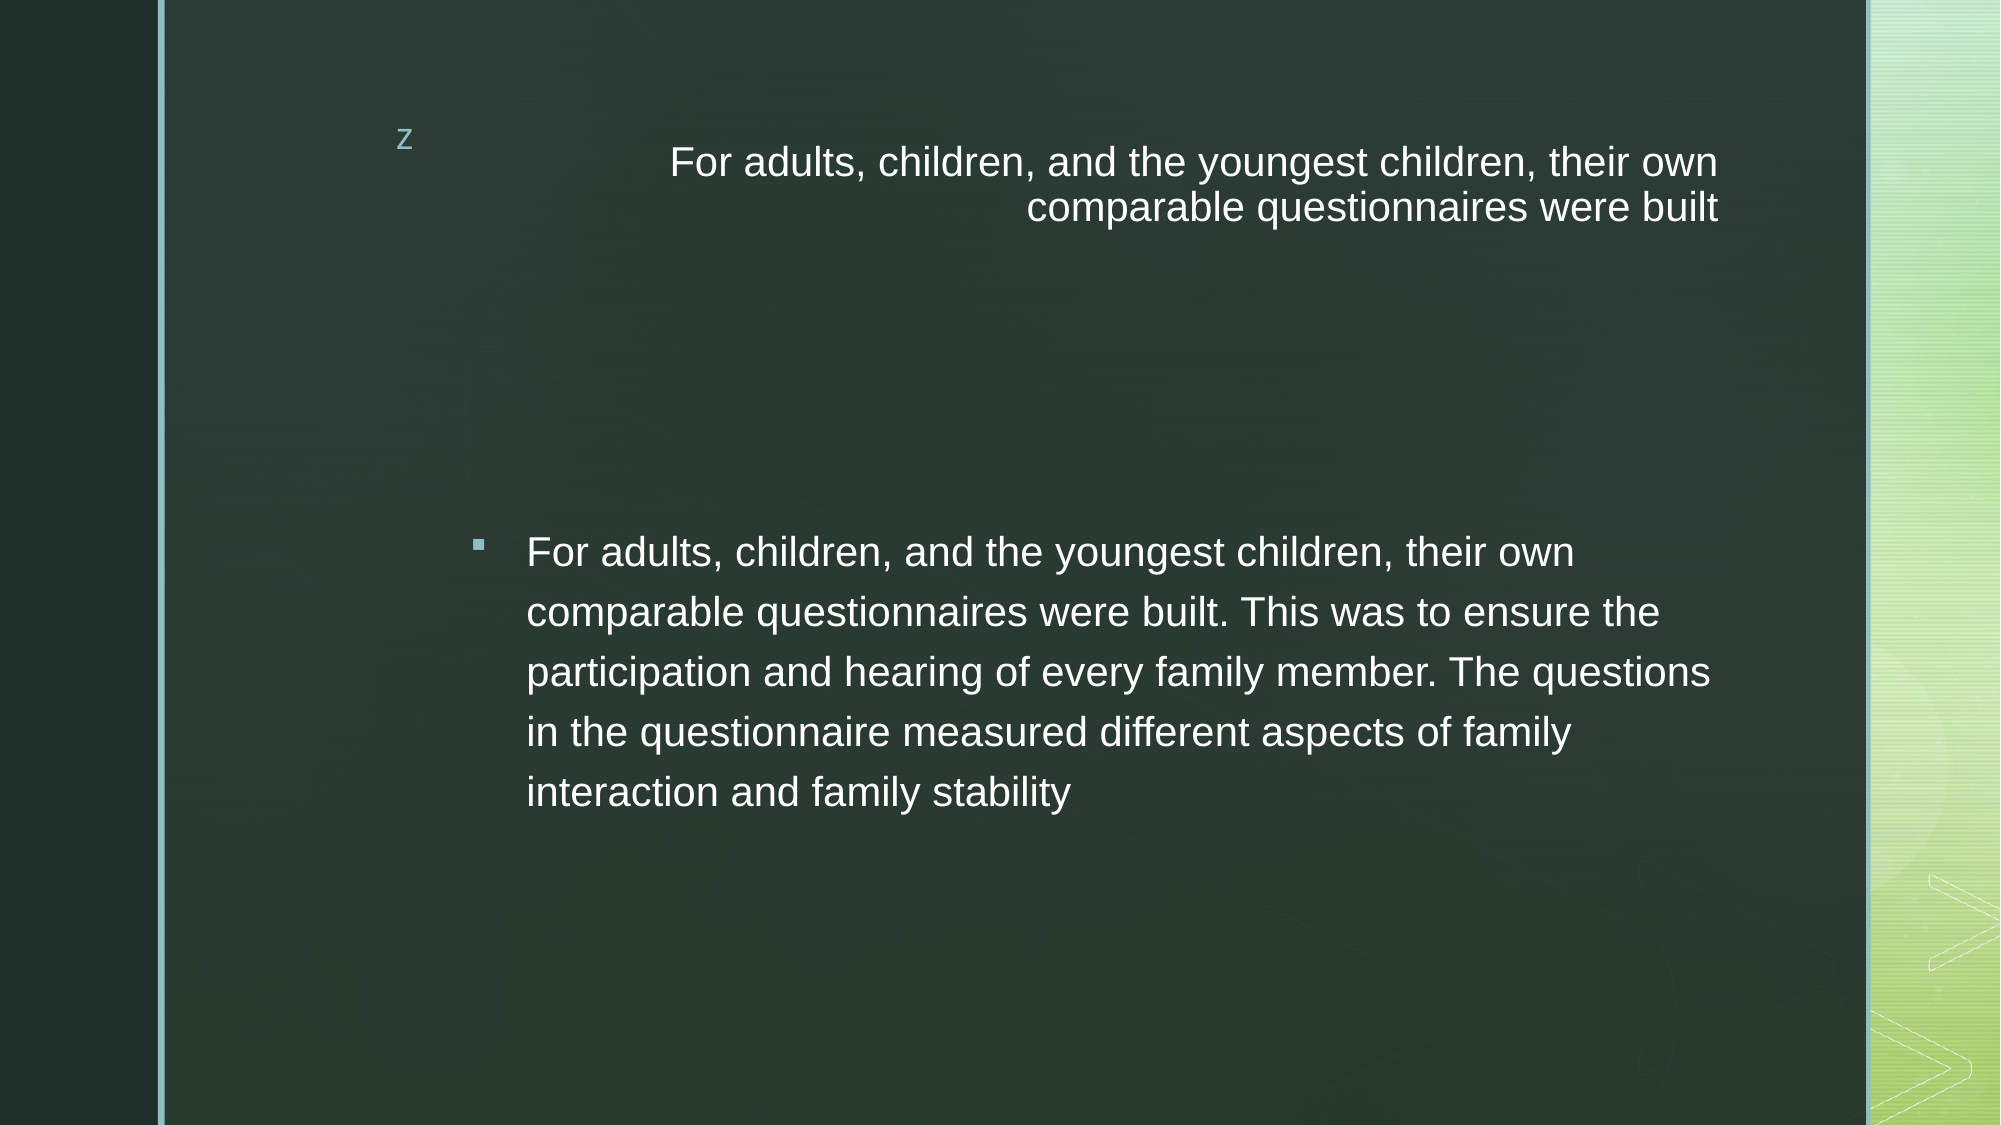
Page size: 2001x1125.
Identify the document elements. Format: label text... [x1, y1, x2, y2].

title For adults, children, and the youngest children, their own comparable questionnaires were built [428, 132, 1734, 310]
picture [1871, 0, 2001, 1125]
list For adults, children, and the youngest children, their own comparable questionnaires were built. This was to ensure the participation and hearing of every family member. The questions in the questionnaire measured different aspects of family interaction and family stability [454, 336, 1734, 993]
